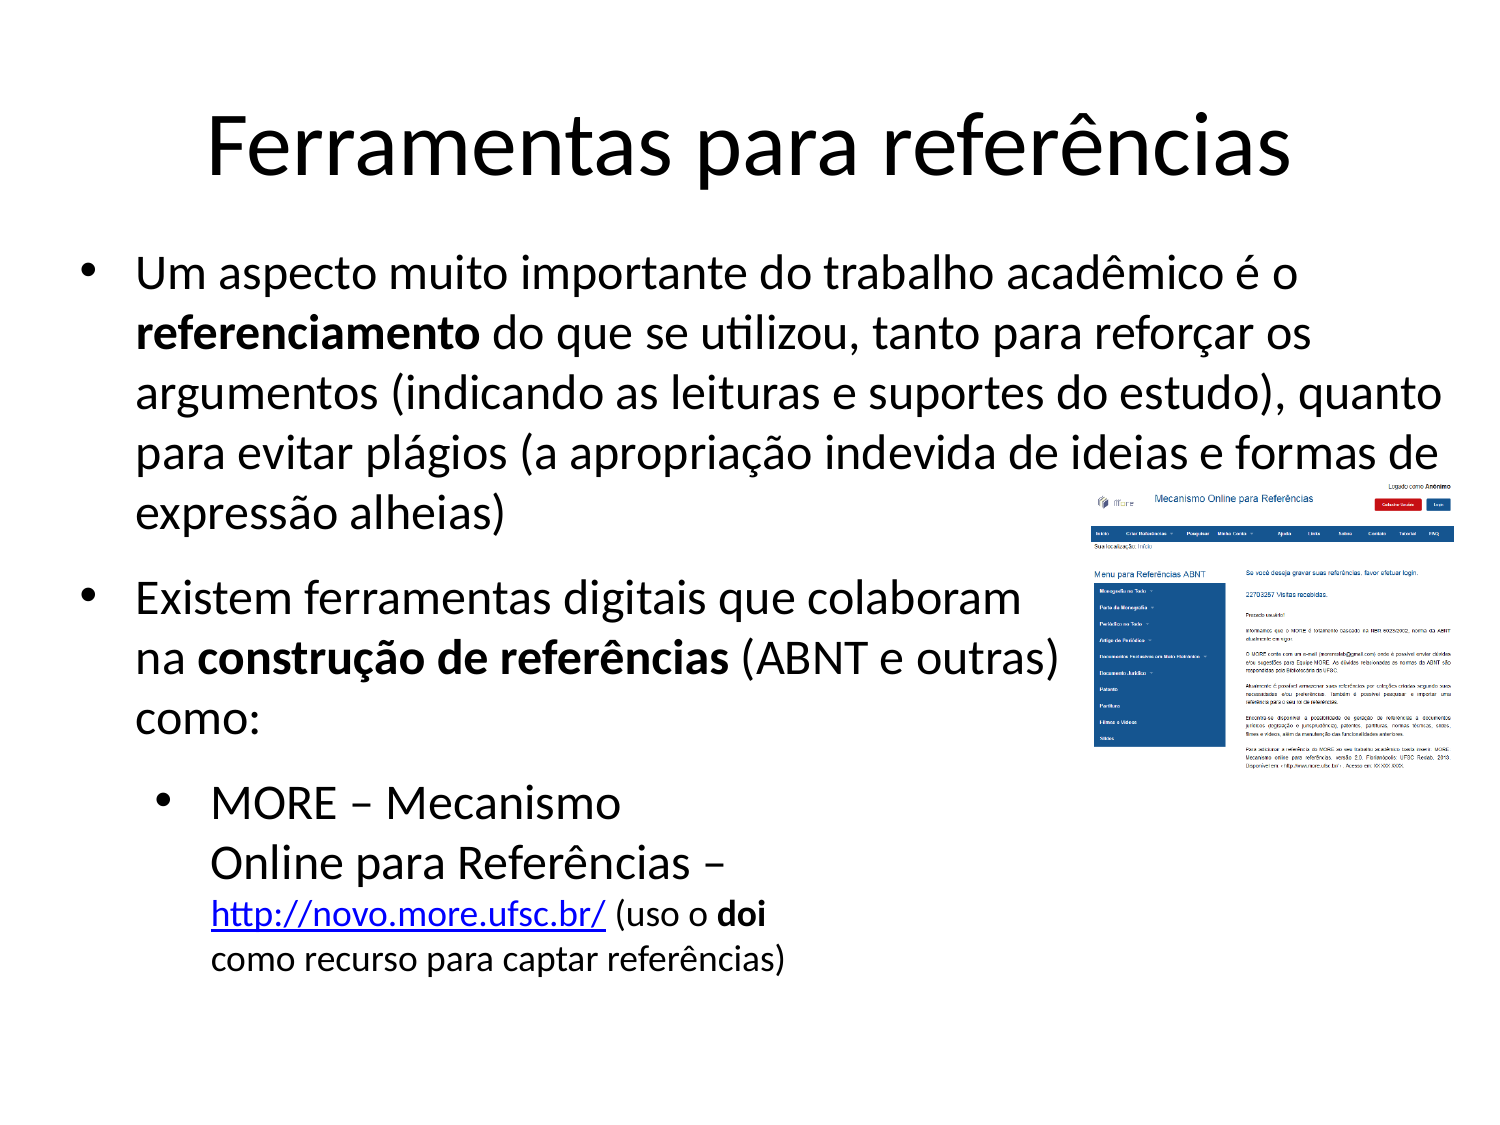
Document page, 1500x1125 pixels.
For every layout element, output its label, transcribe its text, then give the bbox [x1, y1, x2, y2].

text_box Um aspecto muito importante do trabalho acadêmico é o referenciamento do que se utilizou, tanto para reforçar os argumentos (indicando as leituras e suportes do estudo), quanto para evitar plágios (a apropriação indevida de ideias e formas de expressão alheias) Existem ferramentas digitais que colaboram na construção de referências (ABNT e outras) como: MORE – Mecanismo Online para Referências – http://novo.more.ufsc.br/ (uso o doi como recurso para captar referências) [64, 231, 1483, 987]
picture [1080, 479, 1462, 776]
title Ferramentas para referências [75, 45, 1425, 231]
